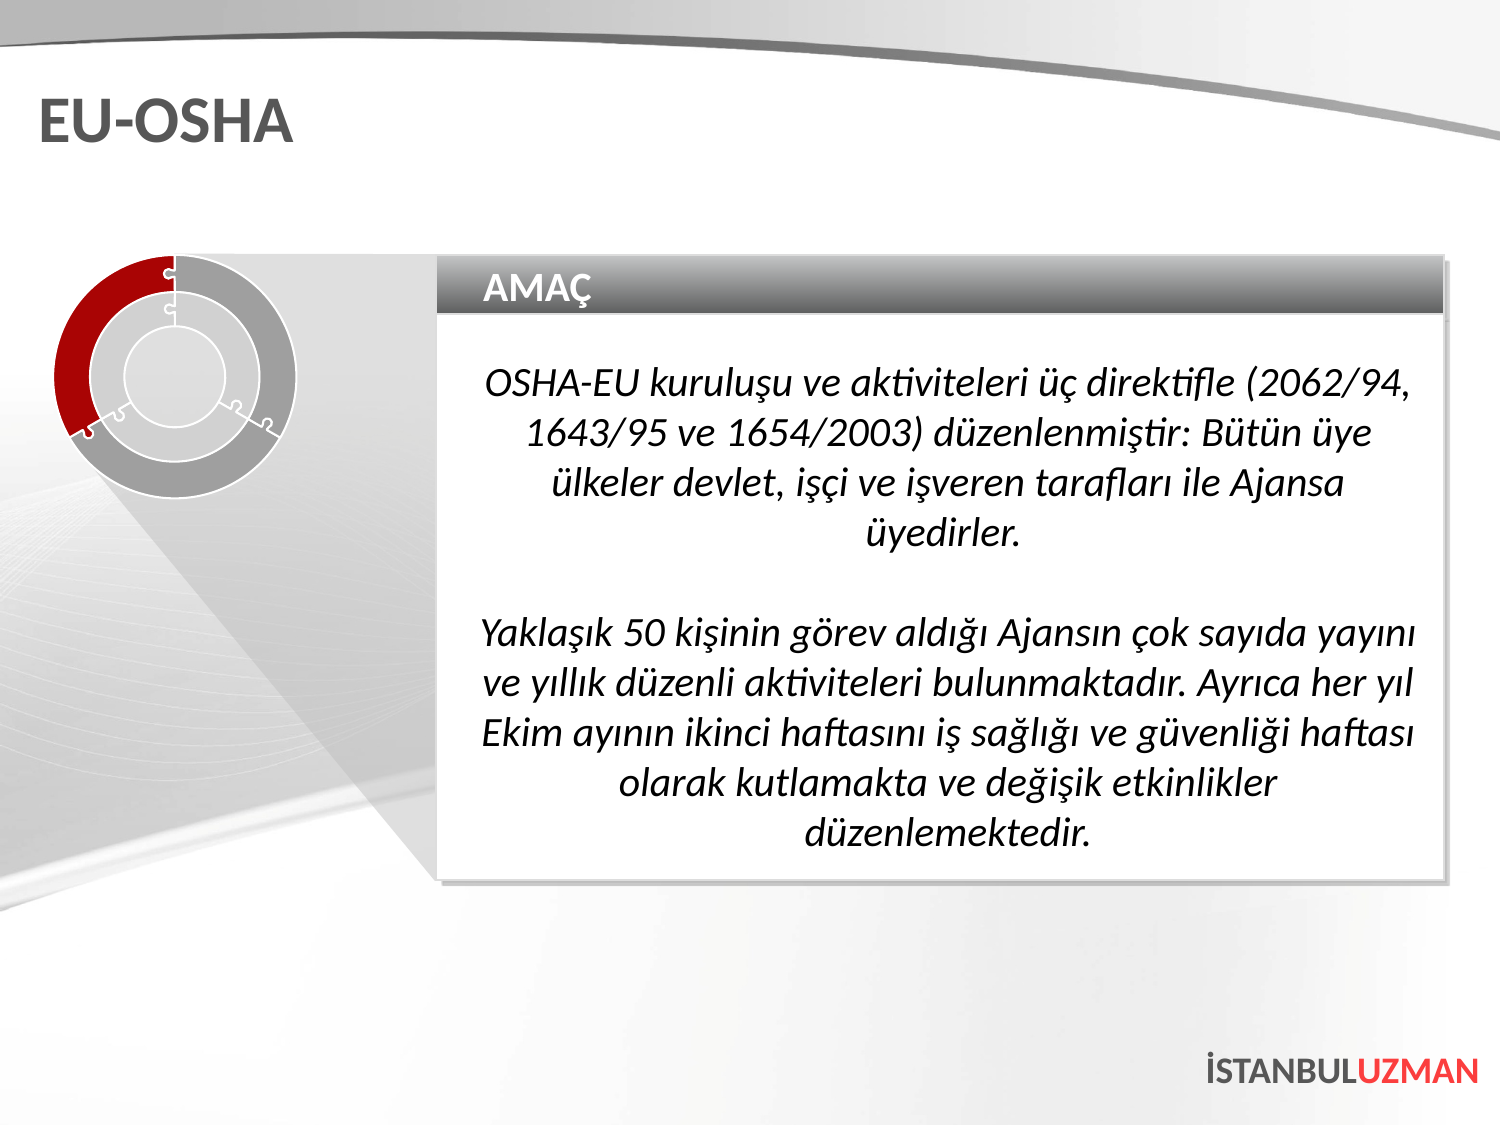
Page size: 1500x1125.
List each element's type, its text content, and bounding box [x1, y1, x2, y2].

text_box [125, 253, 436, 882]
text_box İSTANBULUZMAN [1133, 1046, 1480, 1125]
text_box OSHA-EU kuruluşu ve aktiviteleri üç direktifle (2062/94, 1643/95 ve 1654/2003) düzenlenmiştir: Bütün üye ülkeler devlet, işçi ve işveren tarafları ile Ajansa üyedirler. Yaklaşık 50 kişinin görev aldığı Ajansın çok sayıda yayını ve yıllık düzenli aktiviteleri bulunmaktadır. Ayrıca her yıl Ekim ayının ikinci haftasını iş sağlığı ve güvenliği haftası olarak kutlamakta ve değişik etkinlikler düzenlemektedir. [435, 314, 1444, 881]
text_box EU-OSHA [38, 67, 1485, 174]
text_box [52, 254, 297, 499]
text_box AMAÇ [435, 255, 1444, 314]
picture [0, 0, 1500, 1125]
